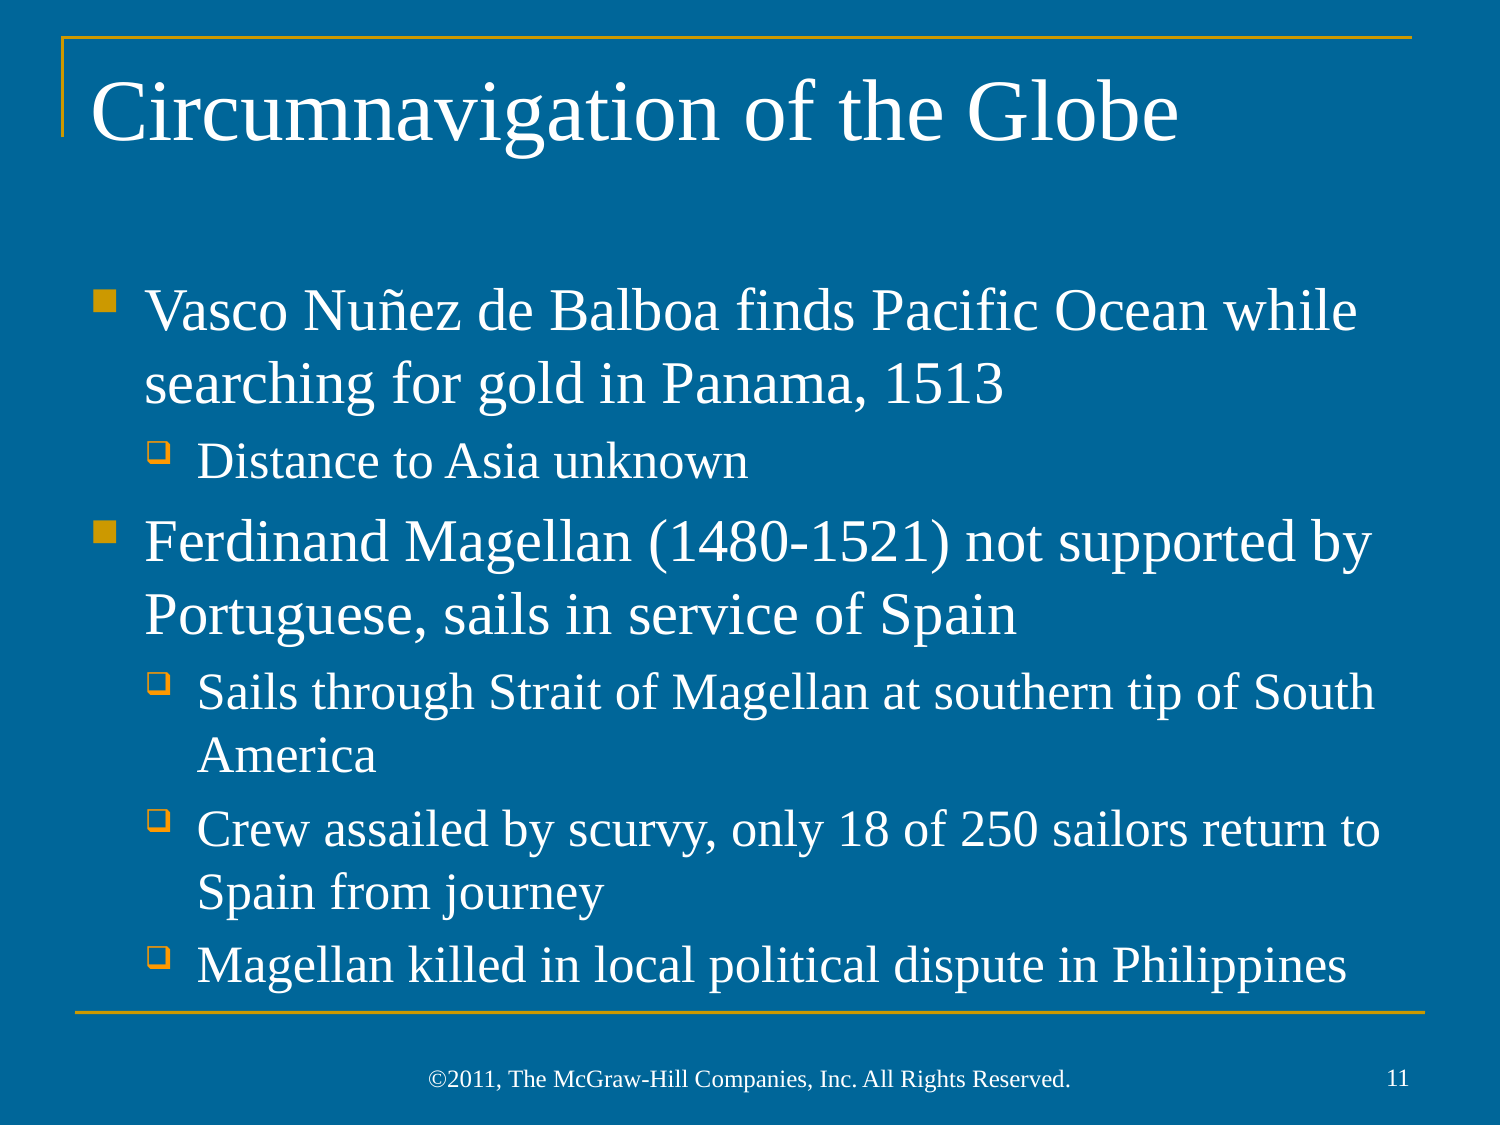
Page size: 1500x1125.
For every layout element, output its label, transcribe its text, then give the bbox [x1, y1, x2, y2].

list Vasco Nuñez de Balboa finds Pacific Ocean while searching for gold in Panama, 1513 Distance to Asia unknown Ferdinand Magellan (1480-1521) not supported by Portuguese, sails in service of Spain Sails through Strait of Magellan at southern tip of South America Crew assailed by scurvy, only 18 of 250 sailors return to Spain from journey Magellan killed in local political dispute in Philippines [74, 262, 1426, 1006]
slide_number 11 [1074, 1023, 1426, 1100]
footer ©2011, The McGraw-Hill Companies, Inc. All Rights Reserved. [324, 1024, 1176, 1101]
title Circumnavigation of the Globe [74, 45, 1426, 233]
